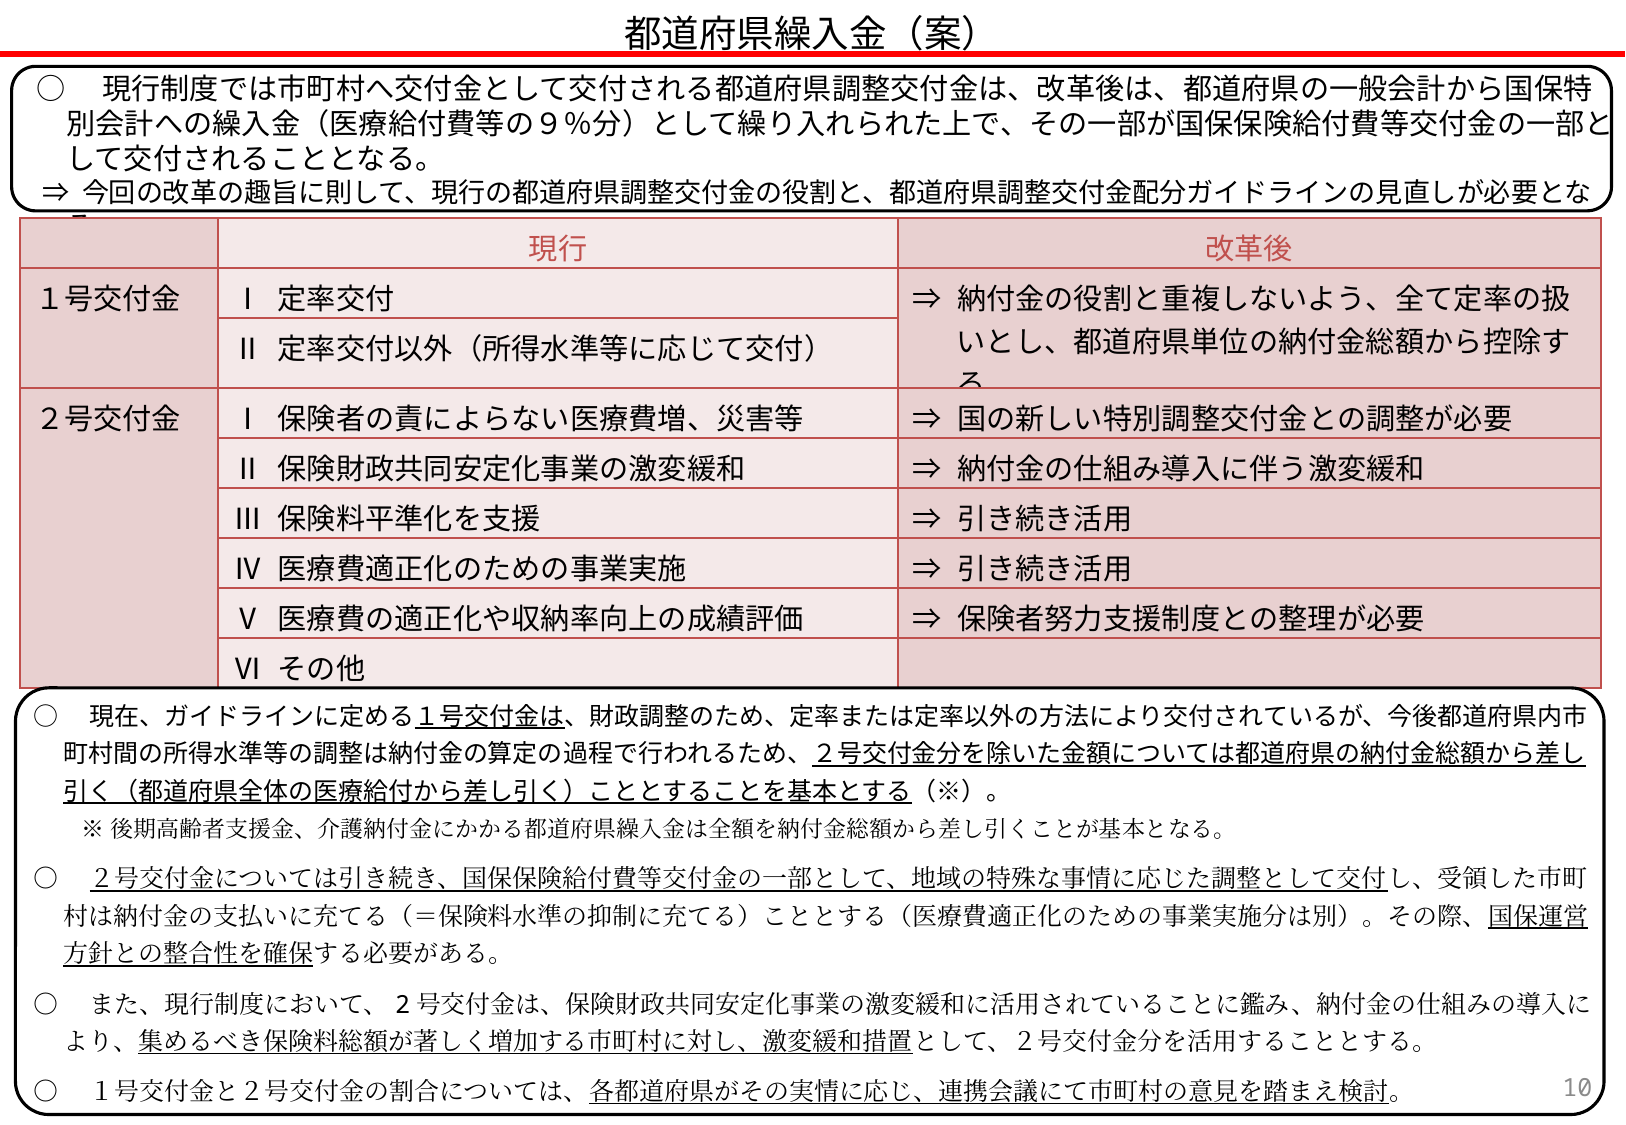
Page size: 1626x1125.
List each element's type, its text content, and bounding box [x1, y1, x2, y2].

table_header [21, 219, 217, 267]
table_cell Ⅱ 定率交付以外（所得水準等に応じて交付） [219, 319, 897, 387]
table_cell Ⅲ 保険料平準化を支援 [219, 489, 897, 537]
table_cell ⇒ 引き続き活用 [899, 489, 1600, 537]
text_box [13, 685, 1607, 1117]
table_header 現行 [219, 219, 897, 267]
text_box [9, 66, 1614, 213]
table_cell ⇒ 国の新しい特別調整交付金との調整が必要 [899, 389, 1600, 437]
table_cell ２号交付金 [21, 389, 217, 685]
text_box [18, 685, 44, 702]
table_cell ⇒ 引き続き活用 [899, 539, 1600, 587]
text_box 都道府県繰入金（案） [11, 0, 1612, 53]
table_cell Ⅴ 医療費の適正化や収納率向上の成績評価 [219, 589, 897, 637]
table_header 改革後 [899, 219, 1600, 267]
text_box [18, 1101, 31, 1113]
table_cell ⇒ 納付金の仕組み導入に伴う激変緩和 [899, 439, 1600, 487]
table_cell Ⅰ 保険者の責によらない医療費増、災害等 [219, 389, 897, 437]
text_box 各市町村の算定基準に基づく保険料率 [11, 57, 1612, 61]
text_box 9 [1228, 1058, 1608, 1119]
table_cell Ⅰ 定率交付 [219, 269, 897, 317]
text_box ○ 現行制度では市町村へ交付金として交付される都道府県調整交付金は、改革後は、都道府県の一般会計から国保特別会計への繰入金（医療給付費等の９％分）として繰り入れられた上で、その一部が国保保険給付費等交付金の一部として交付されることとなる。 ⇒ 今回の改革の趣旨に則して、現行の都道府県調整交付金の役割と、都道府県調整交付金配分ガイドラインの見直しが必要となる。 [21, 66, 1625, 248]
table_cell [899, 639, 1600, 685]
table_cell ⇒ 保険者努力支援制度との整理が必要 [899, 589, 1600, 637]
table_cell １号交付金 [21, 269, 217, 387]
table_cell ⇒ 納付金の役割と重複しないよう、全て定率の扱いとし、都道府県単位の納付金総額から控除する [899, 269, 1600, 387]
table_cell Ⅵ その他 [219, 639, 897, 685]
table_cell Ⅳ 医療費適正化のための事業実施 [219, 539, 897, 587]
table_cell Ⅱ 保険財政共同安定化事業の激変緩和 [219, 439, 897, 487]
text_box ○ 現在、ガイドラインに定める１号交付金は、財政調整のため、定率または定率以外の方法により交付されているが、今後都道府県内市町村間の所得水準等の調整は納付金の算定の過程で行われるため、２号交付金分を除いた金額については都道府県の納付金総額から差し引く（都道府県全体の医療給付から差し引く）こととすることを基本とする（※）。 ※ 後期高齢者支援金、介護納付金にかかる都道府県繰入金は全額を納付金総額から差し引くことが基本となる。 ○ ２号交付金については引き続き、国保保険給付費等交付金の一部として、地域の特殊な事情に応じた調整として交付し、受領した市町村は納付金の支払いに充てる（＝保険料水準の抑制に充てる）こととする（医療費適正化のための事業実施分は別）。その際、国保運営方針との整合性を確保する必要がある。 ○ また、現行制度において、2号交付金は、保険財政共同安定化事業の激変緩和に活用されていることに鑑み、納付金の仕組みの導入により、集めるべき保険料総額が著しく増加する市町村に対し、激変緩和措置として、２号交付金分を活用することとする。 ○ １号交付金と２号交付金の割合については、各都道府県がその実情に応じ、連携会議にて市町村の意見を踏まえ検討。 [1575, 685, 1614, 1113]
